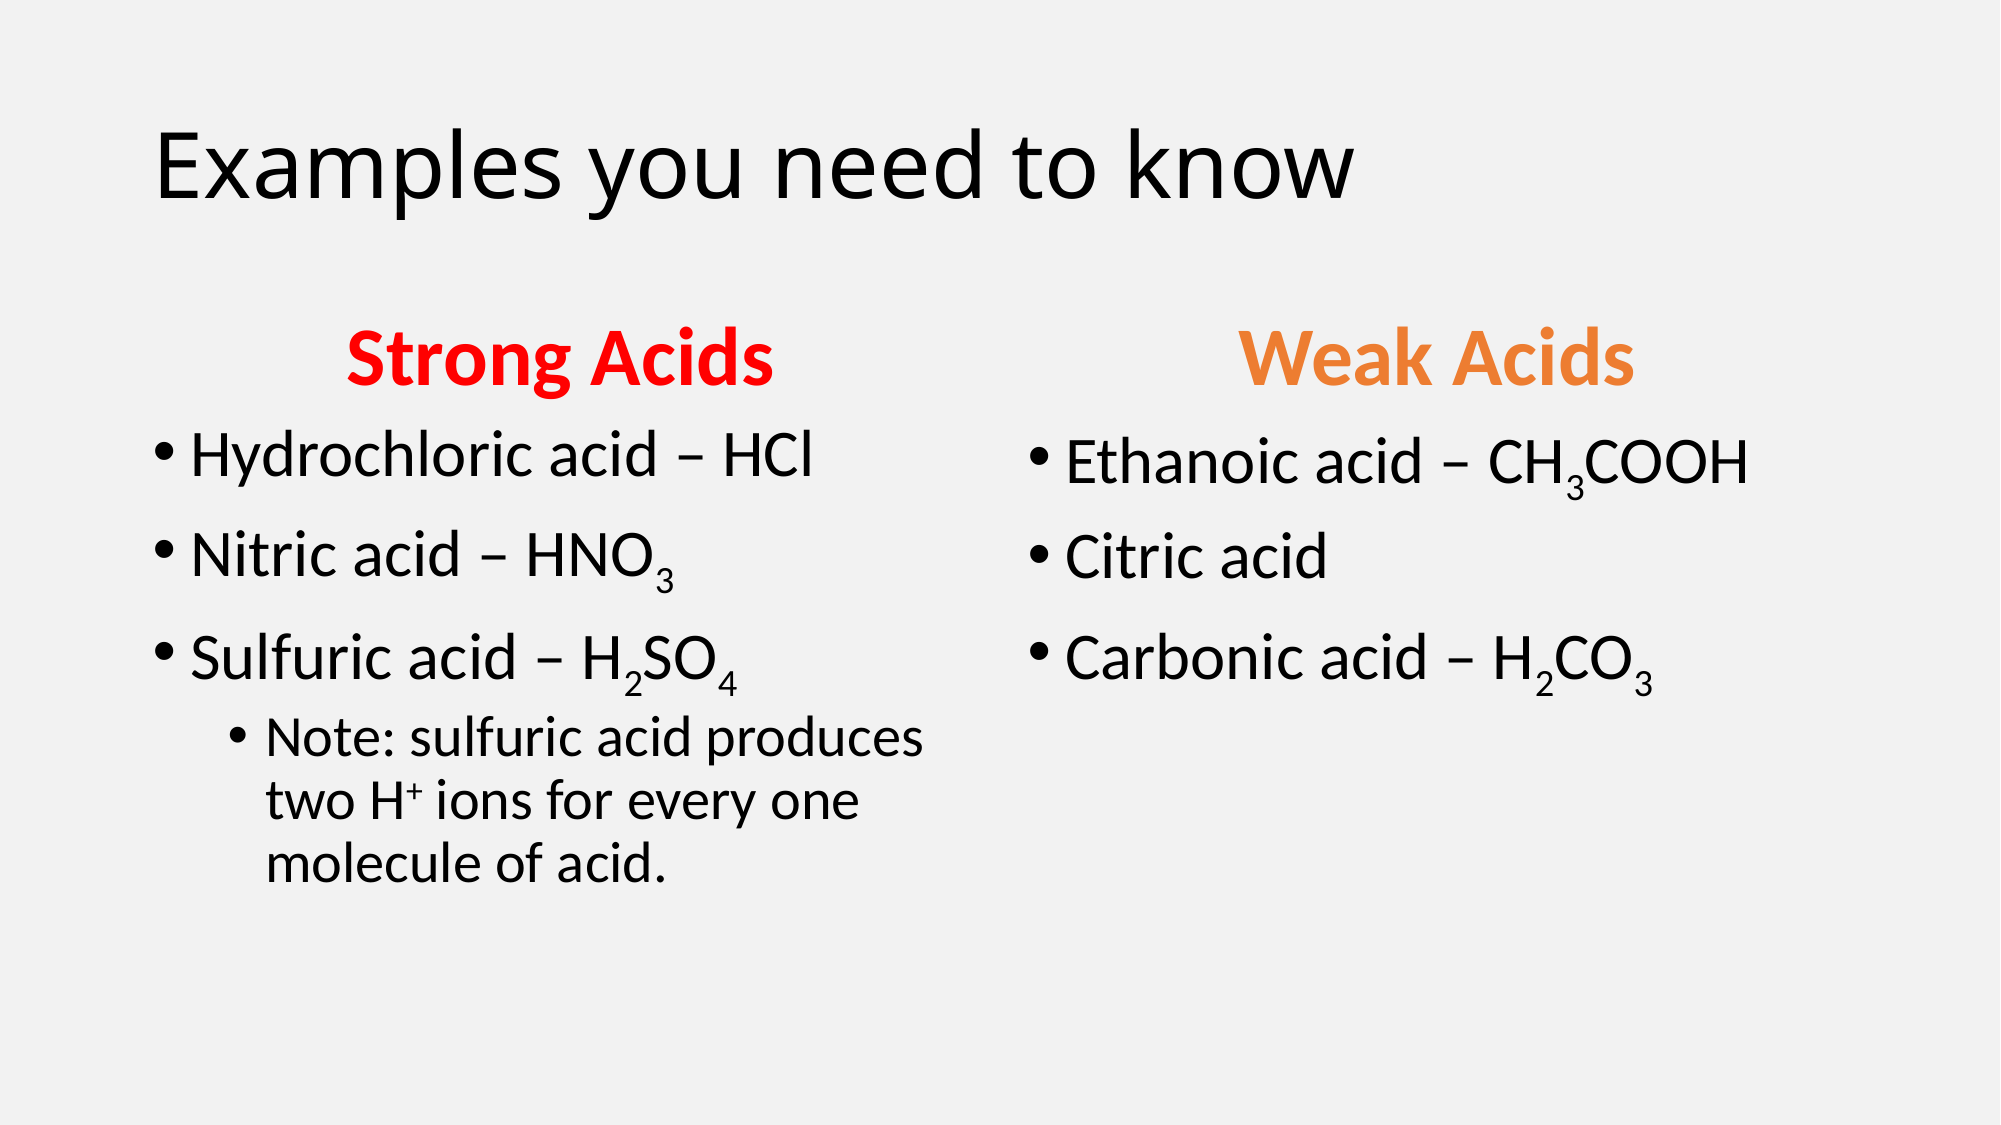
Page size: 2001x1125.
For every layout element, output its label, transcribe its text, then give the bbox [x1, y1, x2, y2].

list Strong Acids [137, 275, 984, 410]
list Hydrochloric acid – HCl Nitric acid – HNO3 Sulfuric acid – H2SO4 Note: sulfuric acid produces two H+ ions for every one molecule of acid. [137, 410, 984, 1016]
title Examples you need to know [137, 59, 1863, 278]
list Weak Acids [1012, 275, 1863, 410]
list Ethanoic acid – CH3COOH Citric acid Carbonic acid – H2CO3 [1012, 410, 1863, 1016]
